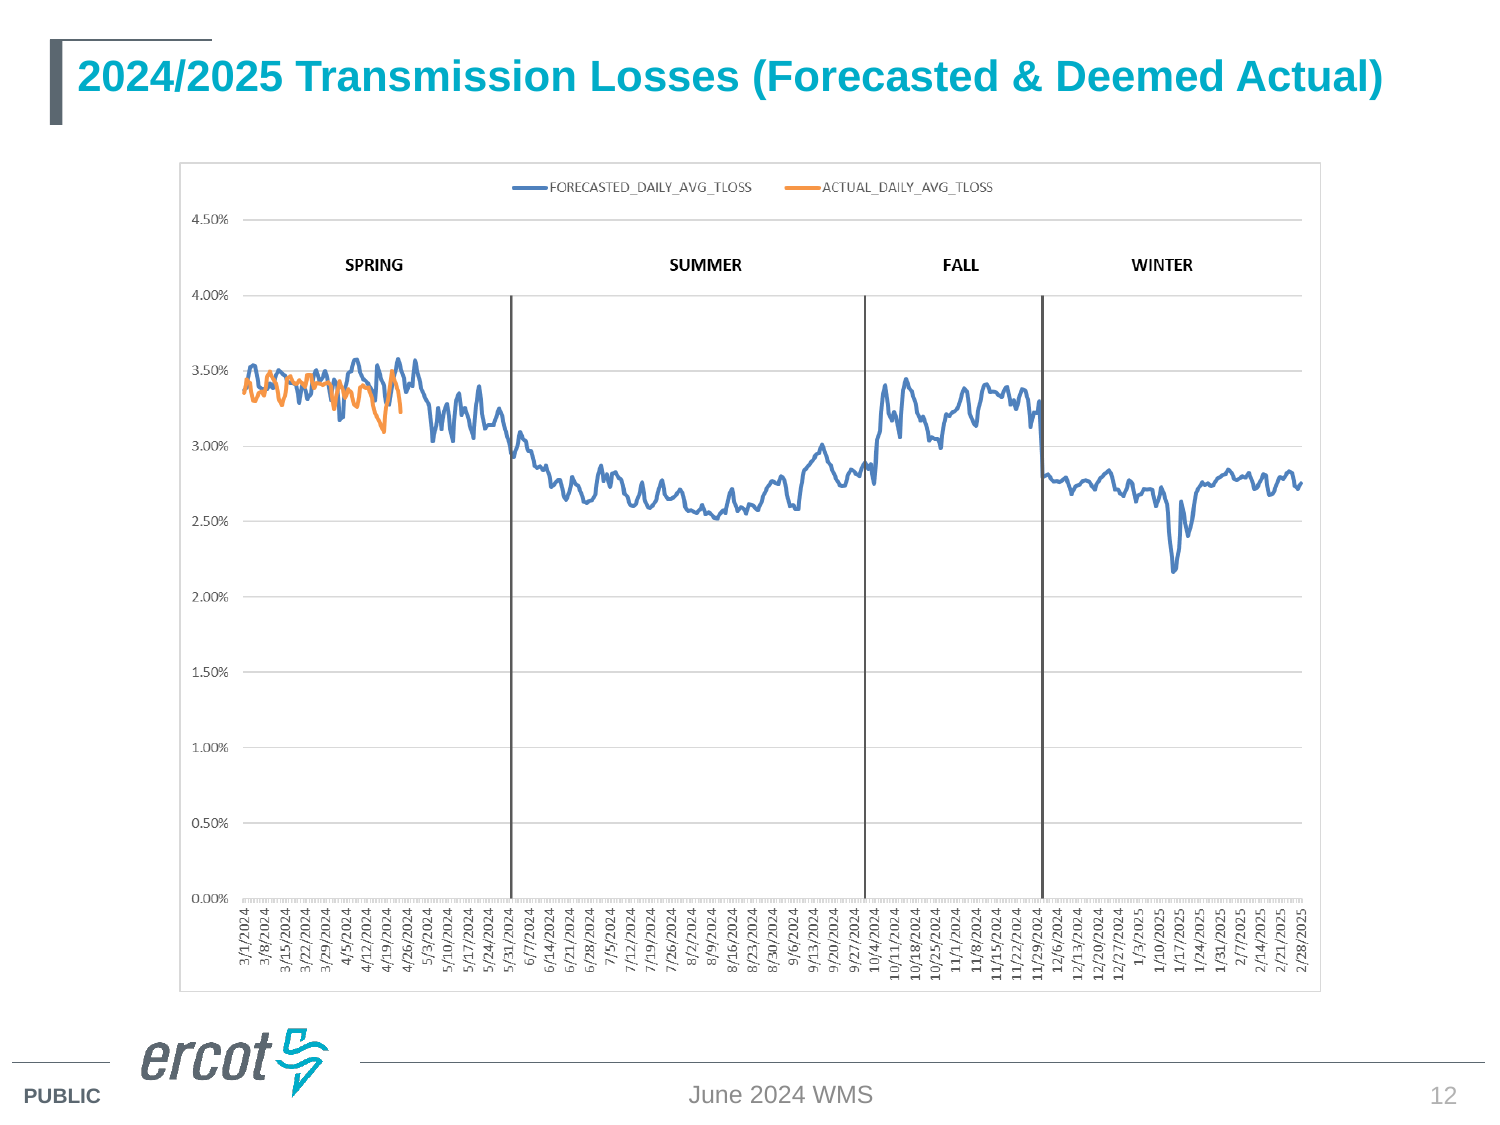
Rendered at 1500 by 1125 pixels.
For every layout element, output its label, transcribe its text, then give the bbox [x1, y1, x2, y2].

picture [137, 1024, 332, 1100]
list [179, 162, 1321, 992]
title 2024/2025 Transmission Losses (Forecasted & Deemed Actual) [62, 39, 1450, 125]
footer June 2024 WMS [450, 1074, 1113, 1113]
slide_number 12 [1400, 1076, 1488, 1113]
